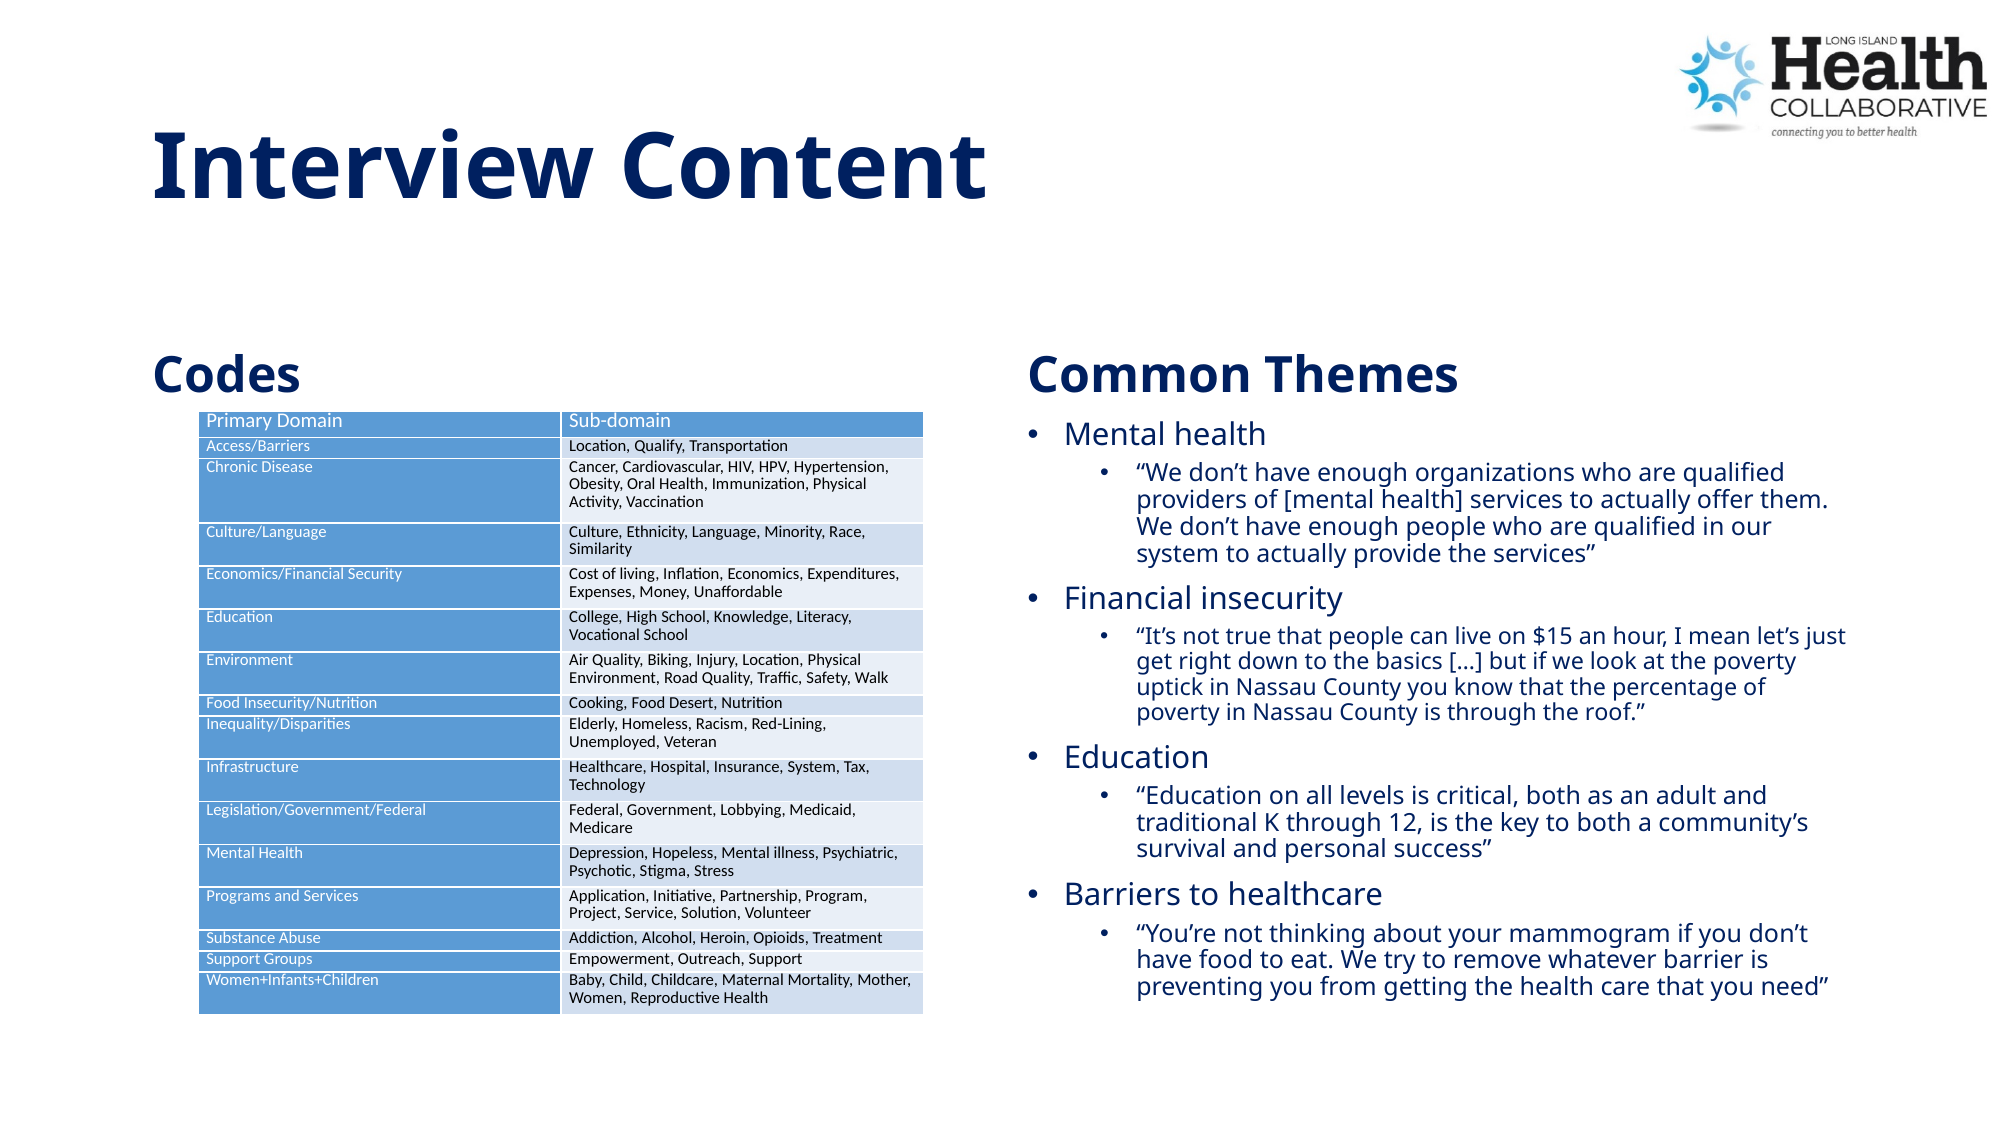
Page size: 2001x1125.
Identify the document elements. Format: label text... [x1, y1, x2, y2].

table_header Sub-domain [562, 412, 923, 437]
table_cell Cancer, Cardiovascular, HIV, HPV, Hypertension, Obesity, Oral Health, Immunization, Physical Activity, Vaccination [562, 459, 923, 522]
table_cell Cost of living, Inflation, Economics, Expenditures, Expenses, Money, Unaffordable [562, 567, 923, 608]
table_cell Food Insecurity/Nutrition [199, 696, 560, 715]
list Common Themes [1012, 275, 1863, 410]
list Codes [137, 275, 984, 411]
table_cell Substance Abuse [199, 931, 560, 950]
table_cell Location, Qualify, Transportation [562, 438, 923, 458]
table_cell Culture/Language [199, 524, 560, 565]
table_cell Addiction, Alcohol, Heroin, Opioids, Treatment [562, 931, 923, 950]
list Mental health “We don’t have enough organizations who are qualified providers of [mental health] services to actually offer them. We don’t have enough people who are qualified in our system to actually provide the services” Financial insecurity “It’s not true that people can live on $15 an hour, I mean let’s just get right down to the basics […] but if we look at the poverty uptick in Nassau County you know that the percentage of poverty in Nassau County is through the roof.” Education “Education on all levels is critical, both as an adult and traditional K through 12, is the key to both a community’s survival and personal success” Barriers to healthcare “You’re not thinking about your mammogram if you don’t have food to eat. We try to remove whatever barrier is preventing you from getting the health care that you need” [1012, 410, 1863, 1016]
table_cell Cooking, Food Desert, Nutrition [562, 696, 923, 715]
table_cell Support Groups [199, 952, 560, 971]
table_cell Culture, Ethnicity, Language, Minority, Race, Similarity [562, 524, 923, 565]
table_cell Air Quality, Biking, Injury, Location, Physical Environment, Road Quality, Traffic, Safety, Walk [562, 653, 923, 694]
picture [1664, 21, 2000, 149]
table_cell Programs and Services [199, 888, 560, 929]
table_cell Economics/Financial Security [199, 567, 560, 608]
table_cell Application, Initiative, Partnership, Program, Project, Service, Solution, Volunteer [562, 888, 923, 929]
table_cell Mental Health [199, 845, 560, 886]
table_cell Depression, Hopeless, Mental illness, Psychiatric, Psychotic, Stigma, Stress [562, 845, 923, 886]
title Interview Content [137, 59, 1863, 278]
table_cell Baby, Child, Childcare, Maternal Mortality, Mother, Women, Reproductive Health [562, 973, 923, 1014]
table_cell Access/Barriers [199, 438, 560, 458]
table_cell Infrastructure [199, 760, 560, 801]
table_cell Empowerment, Outreach, Support [562, 952, 923, 971]
table_cell College, High School, Knowledge, Literacy, Vocational School [562, 610, 923, 651]
table_cell Education [199, 610, 560, 651]
table_cell Legislation/Government/Federal [199, 802, 560, 844]
table_cell Elderly, Homeless, Racism, Red-Lining, Unemployed, Veteran [562, 717, 923, 758]
table_cell Federal, Government, Lobbying, Medicaid, Medicare [562, 802, 923, 844]
table_cell Inequality/Disparities [199, 717, 560, 758]
table_cell Women+Infants+Children [199, 973, 560, 1014]
table_header Primary Domain [199, 412, 560, 437]
table_cell Chronic Disease [199, 459, 560, 522]
table_cell Healthcare, Hospital, Insurance, System, Tax, Technology [562, 760, 923, 801]
table_cell Environment [199, 653, 560, 694]
